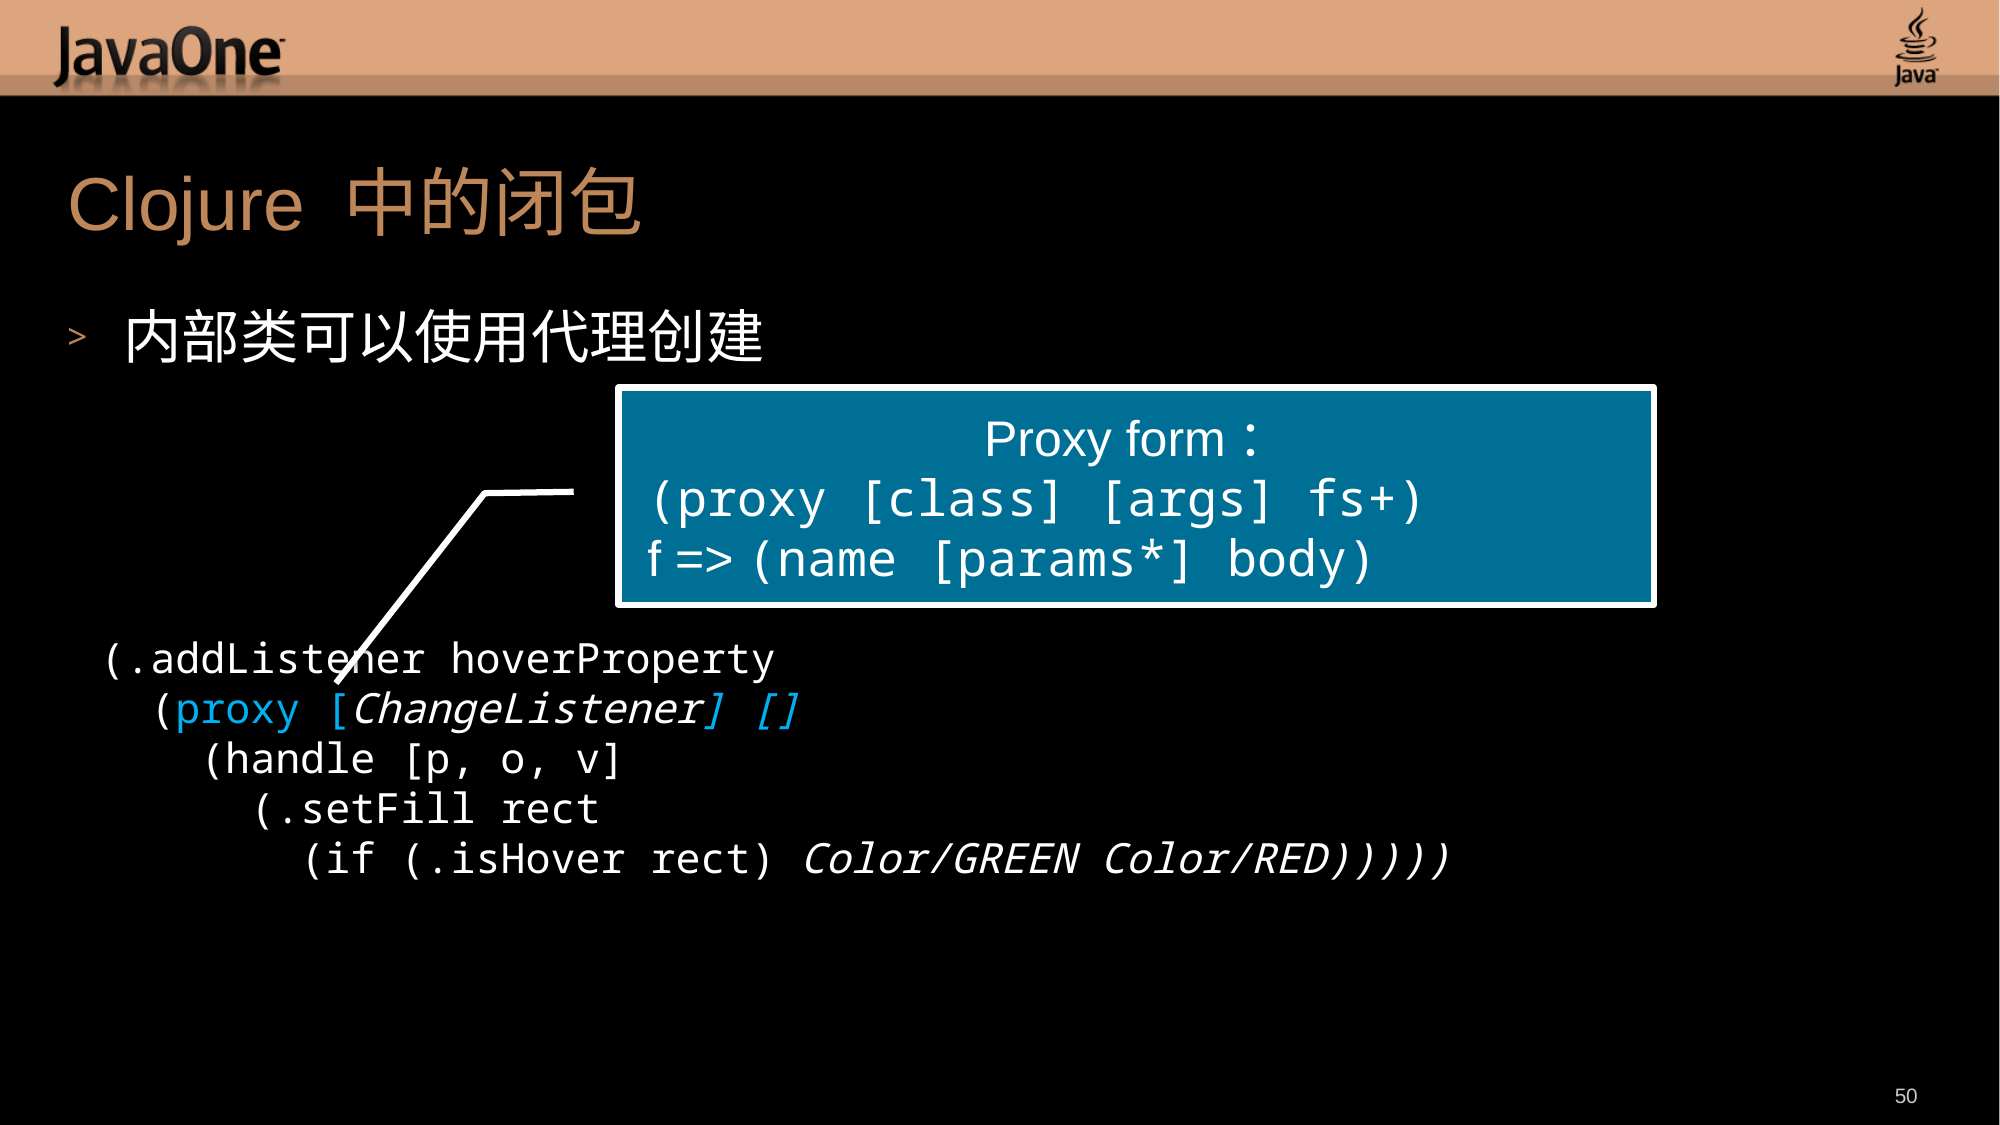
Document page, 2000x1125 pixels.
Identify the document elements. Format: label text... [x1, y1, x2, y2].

picture [0, 0, 2000, 1125]
list 内部类可以使用代理创建 [52, 300, 1907, 1048]
title Clojure 中的闭包 [52, 112, 1907, 300]
text_box Proxy form： (proxy [class] [args] fs+) f => (name [params*] body) [333, 488, 574, 686]
text_box Proxy form： (proxy [class] [args] fs+) f => (name [params*] body) [615, 384, 1657, 608]
slide_number 50 [1466, 1074, 1934, 1103]
text_box (.addListener hoverProperty (proxy [ChangeListener] [] (handle [p, o, v] (.setFill rect (if (.isHover rect) Color/GREEN Color/RED))))) [85, 624, 1941, 918]
